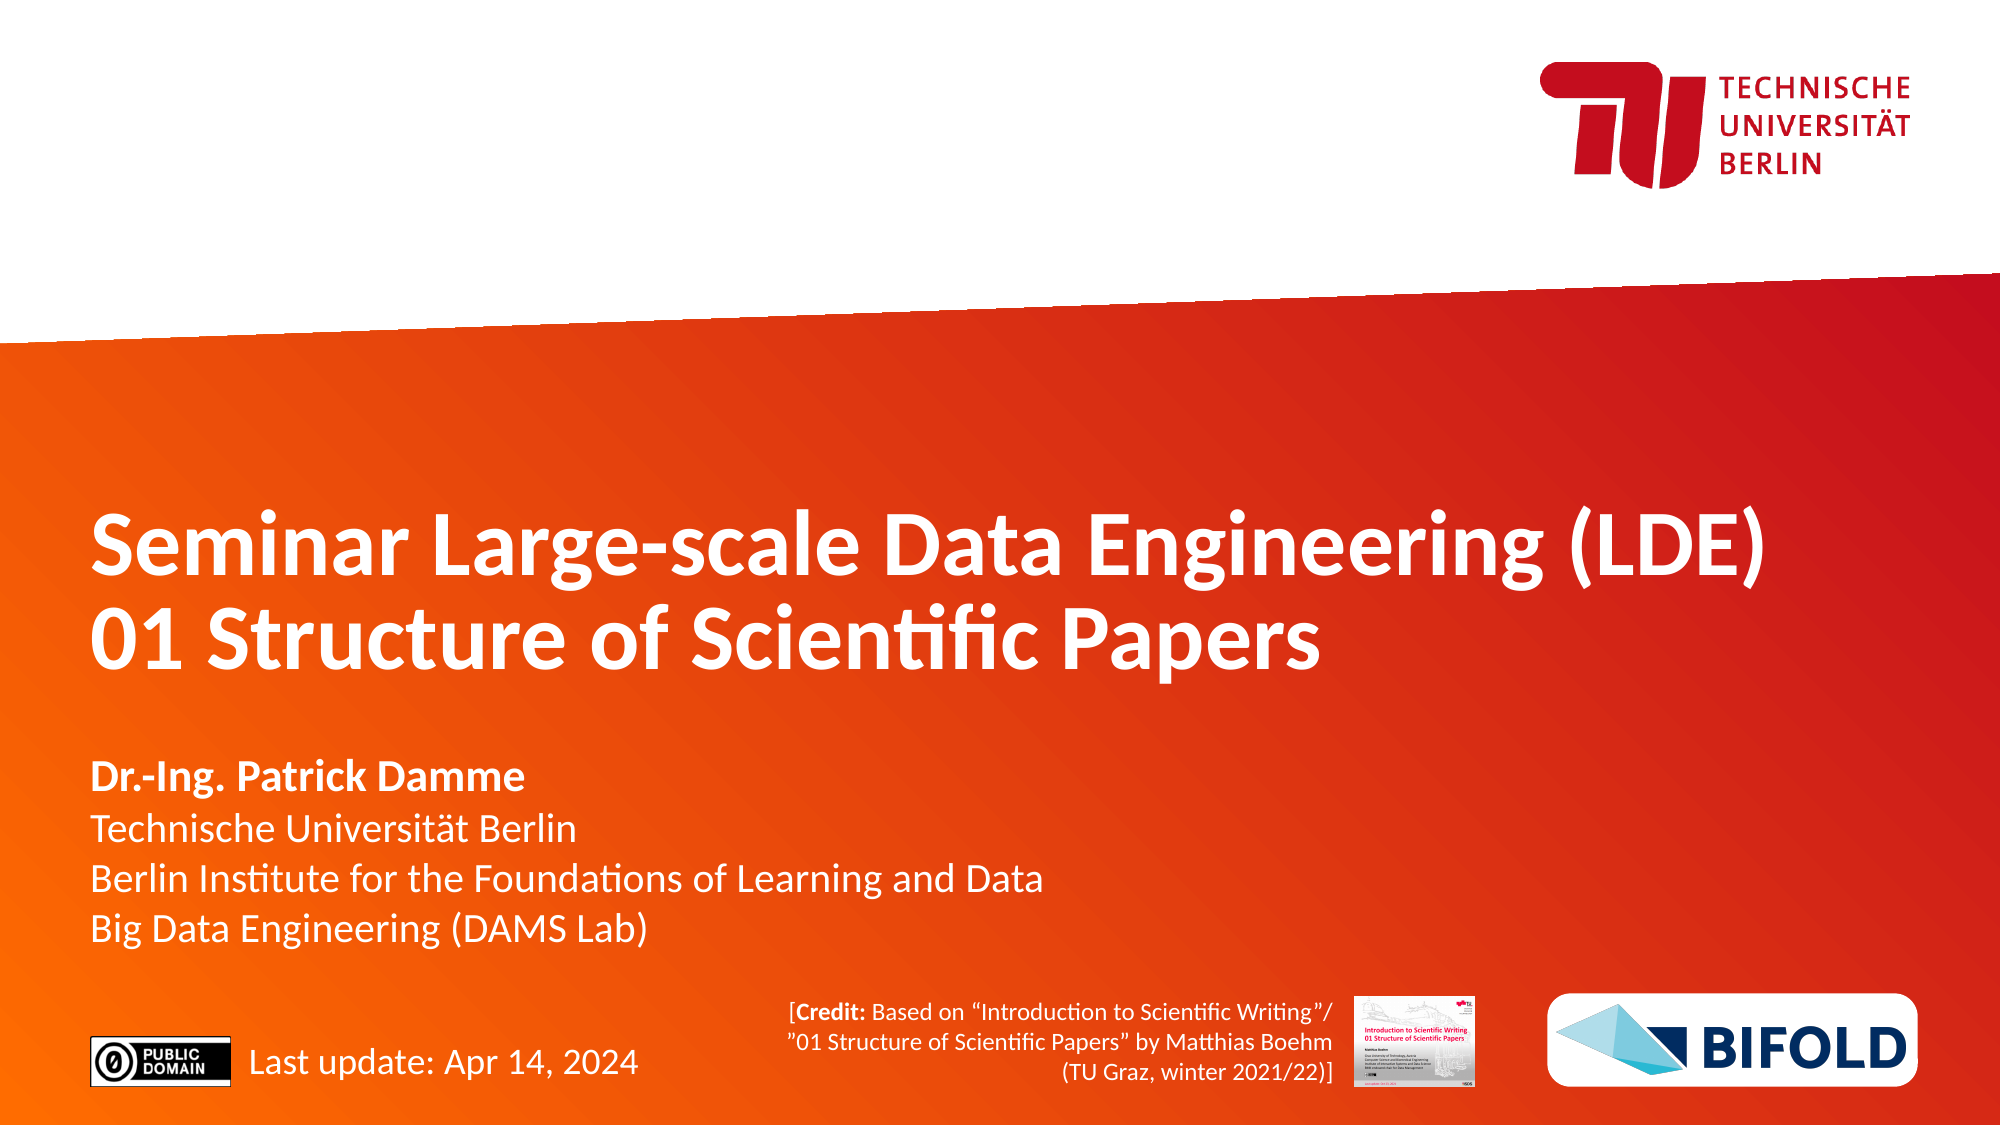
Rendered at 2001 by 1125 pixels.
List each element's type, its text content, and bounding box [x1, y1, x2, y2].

text_box [Credit: Based on “Introduction to Scientific Writing”/ ”01 Structure of Scientific Papers” by Matthias Boehm (TU Graz, winter 2021/22)] [771, 988, 1349, 1093]
picture [1354, 996, 1475, 1087]
picture [1540, 62, 1910, 189]
picture [1556, 1004, 1906, 1075]
text_box Dr.-Ing. Patrick Damme Technische Universität Berlin Berlin Institute for the Foundations of Learning and Data Big Data Engineering (DAMS Lab) [90, 750, 1457, 951]
text_box Last update: Apr 14, 2024 [249, 1029, 771, 1090]
text_box Seminar Large-scale Data Engineering (LDE) 01 Structure of Scientific Papers [90, 500, 1981, 689]
picture [90, 1036, 231, 1087]
